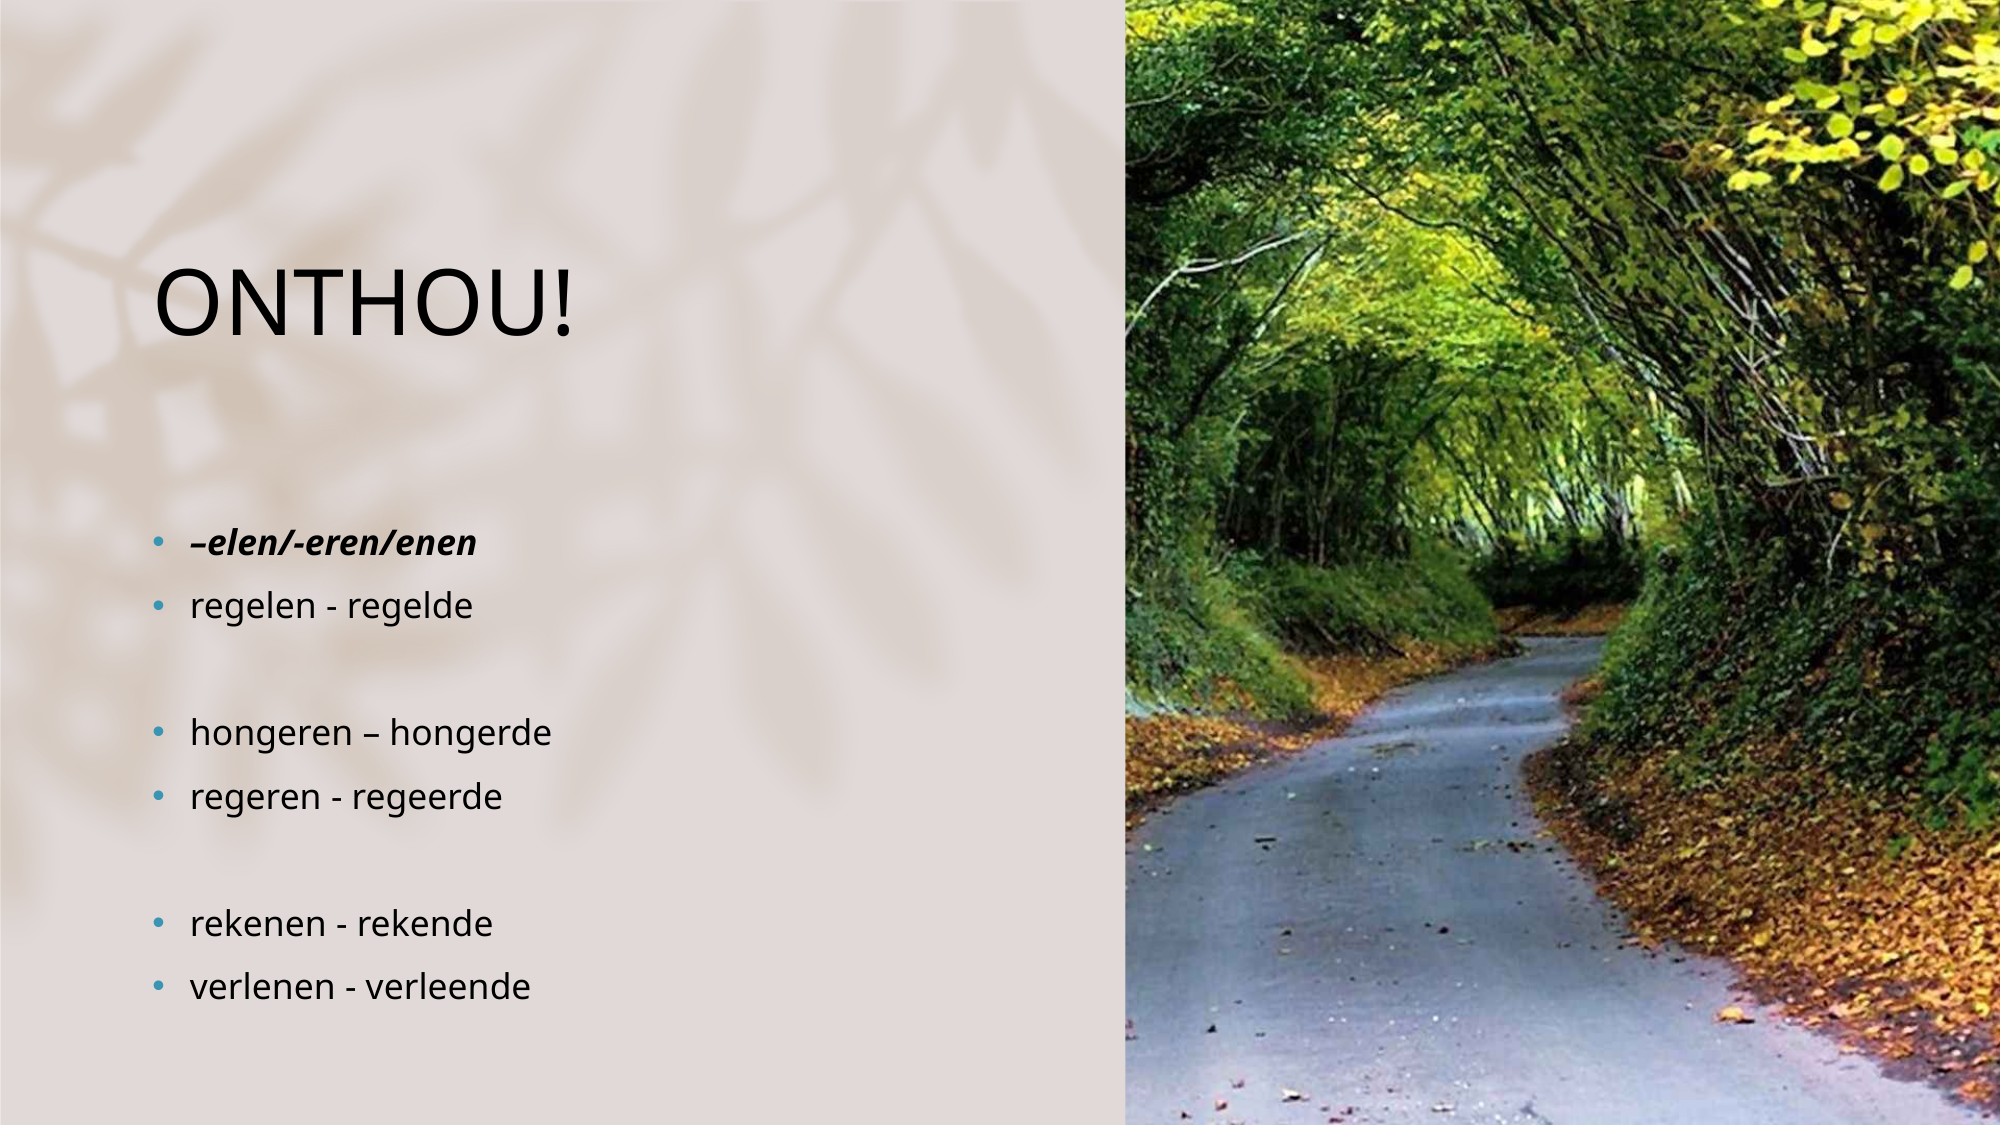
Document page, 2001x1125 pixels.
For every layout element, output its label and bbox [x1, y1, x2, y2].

text_box [0, 0, 1125, 1125]
picture [1125, 0, 2000, 1125]
